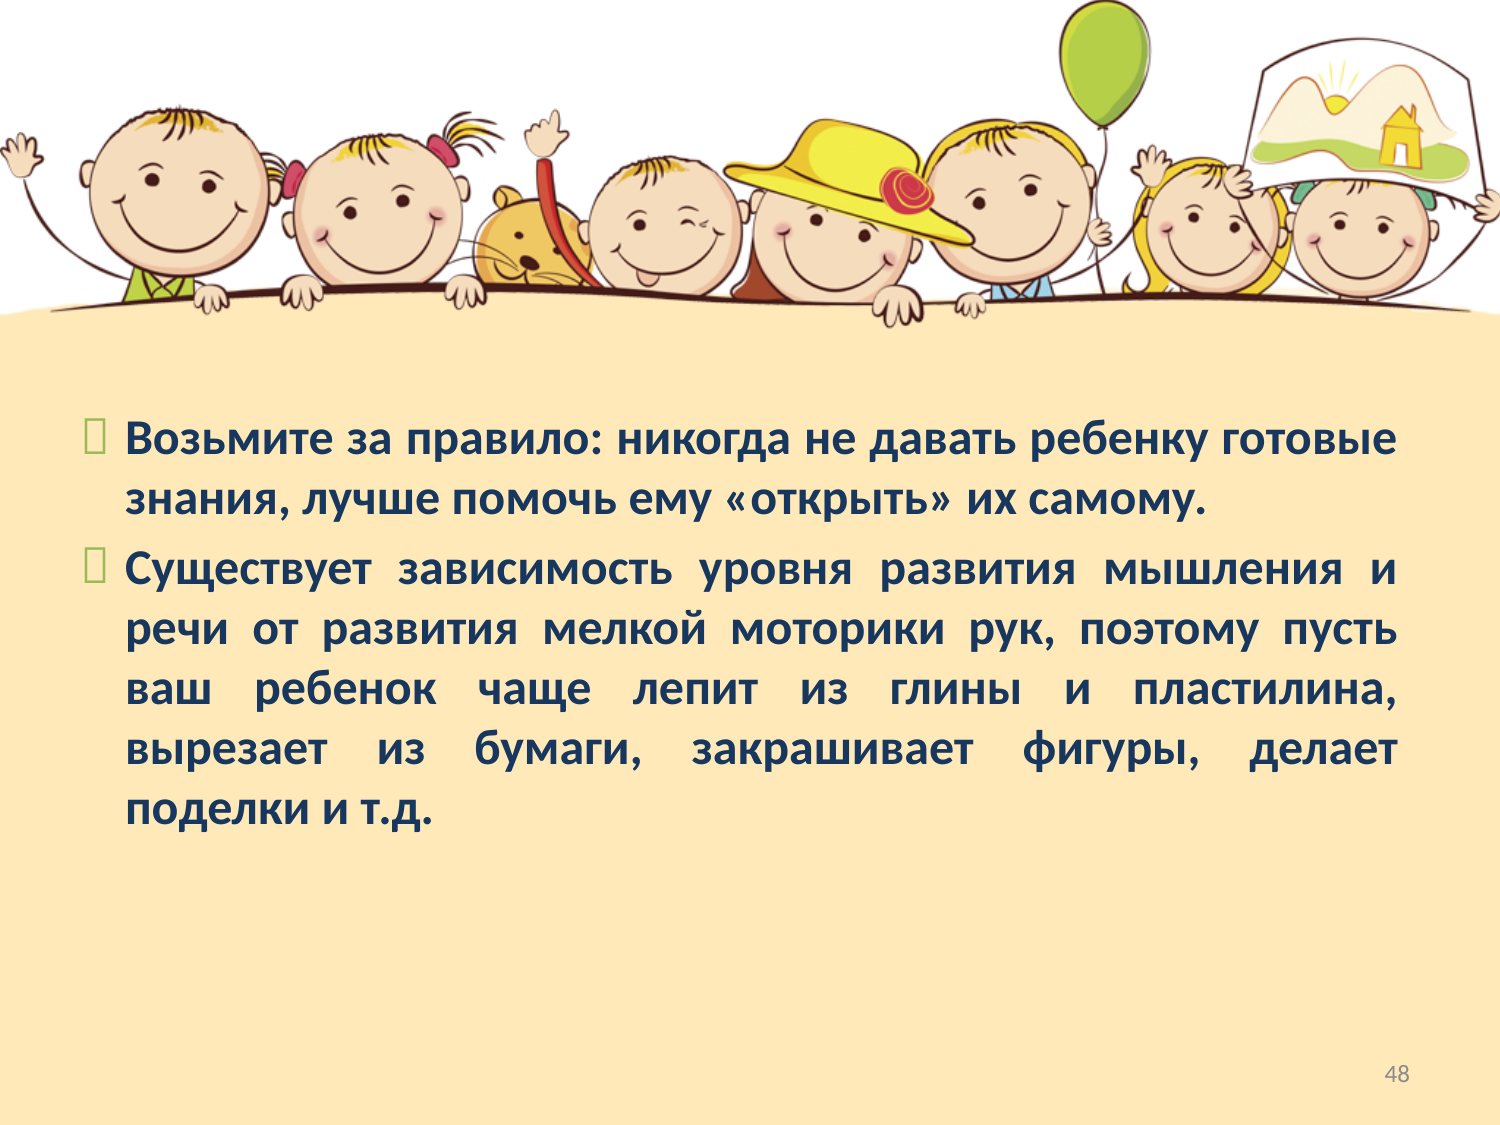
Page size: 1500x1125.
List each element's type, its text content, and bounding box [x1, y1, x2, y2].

slide_number 48 [1074, 1042, 1425, 1103]
picture [0, 0, 1500, 1125]
list Возьмите за правило: никогда не давать ребенку готовые знания, лучше помочь ему «открыть» их самому. Существует зависимость уровня развития мышления и речи от развития мелкой моторики рук, поэтому пусть ваш ребенок чаще лепит из глины и пластилина, вырезает из бумаги, закрашивает фигуры, делает поделки и т.д. [64, 396, 1414, 990]
